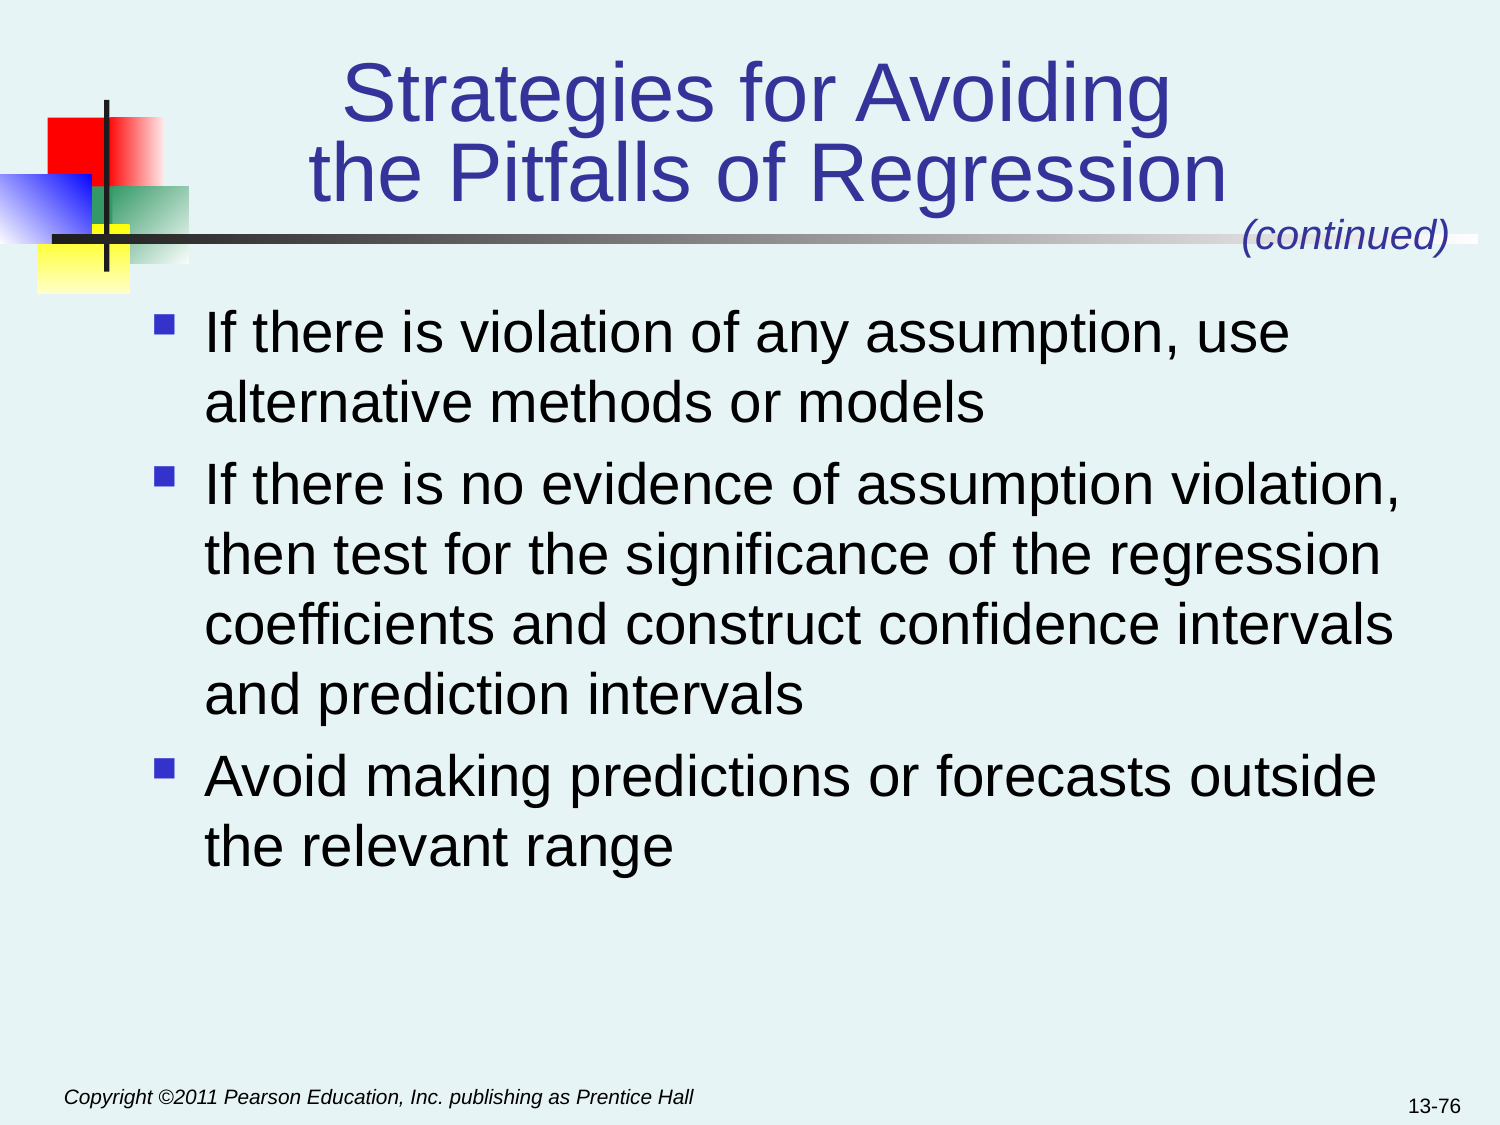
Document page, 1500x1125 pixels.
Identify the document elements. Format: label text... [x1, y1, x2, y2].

slide_number 13-76 [1124, 1071, 1476, 1125]
title Strategies for Avoiding the Pitfalls of Regression [188, 62, 1351, 226]
text_box (continued) [1226, 200, 1466, 265]
list If there is violation of any assumption, use alternative methods or models If there is no evidence of assumption violation, then test for the significance of the regression coefficients and construct confidence intervals and prediction intervals Avoid making predictions or forecasts outside the relevant range [137, 287, 1463, 1032]
